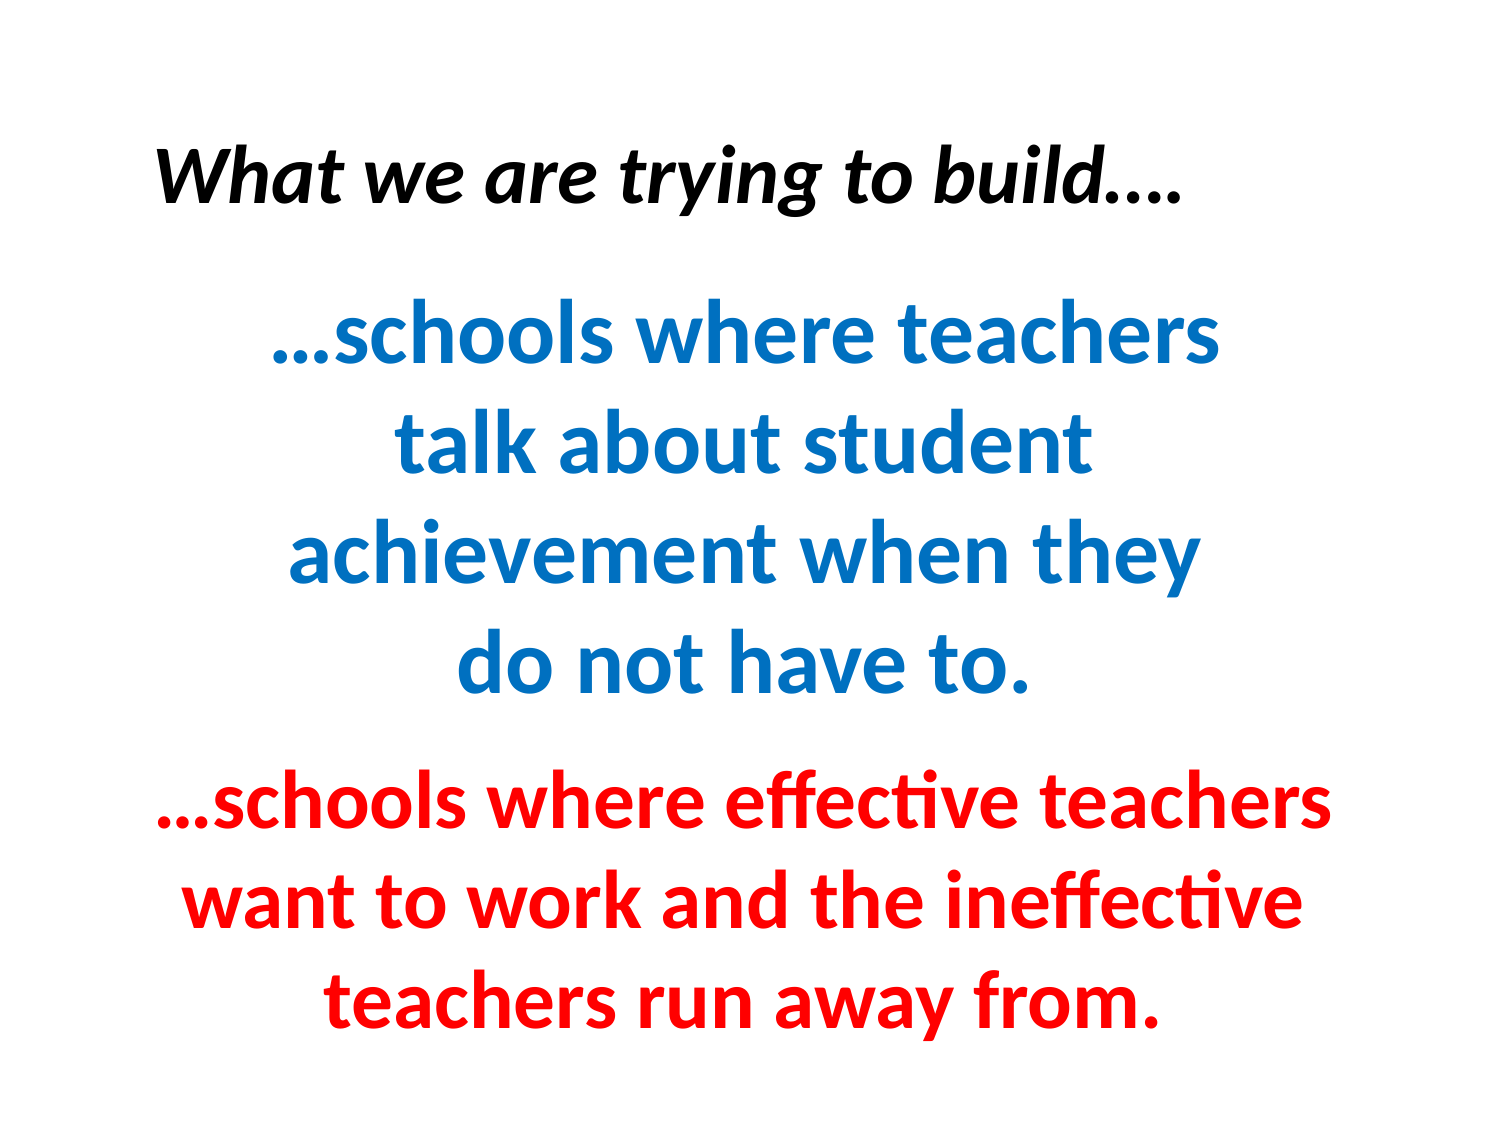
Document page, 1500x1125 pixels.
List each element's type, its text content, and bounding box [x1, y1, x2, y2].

text_box What we are trying to build…. [137, 112, 1238, 228]
text_box …schools where effective teachers want to work and the ineffective teachers run away from. [62, 737, 1425, 1053]
title …schools where teachers talk about student achievement when they do not have to. [225, 421, 1266, 563]
